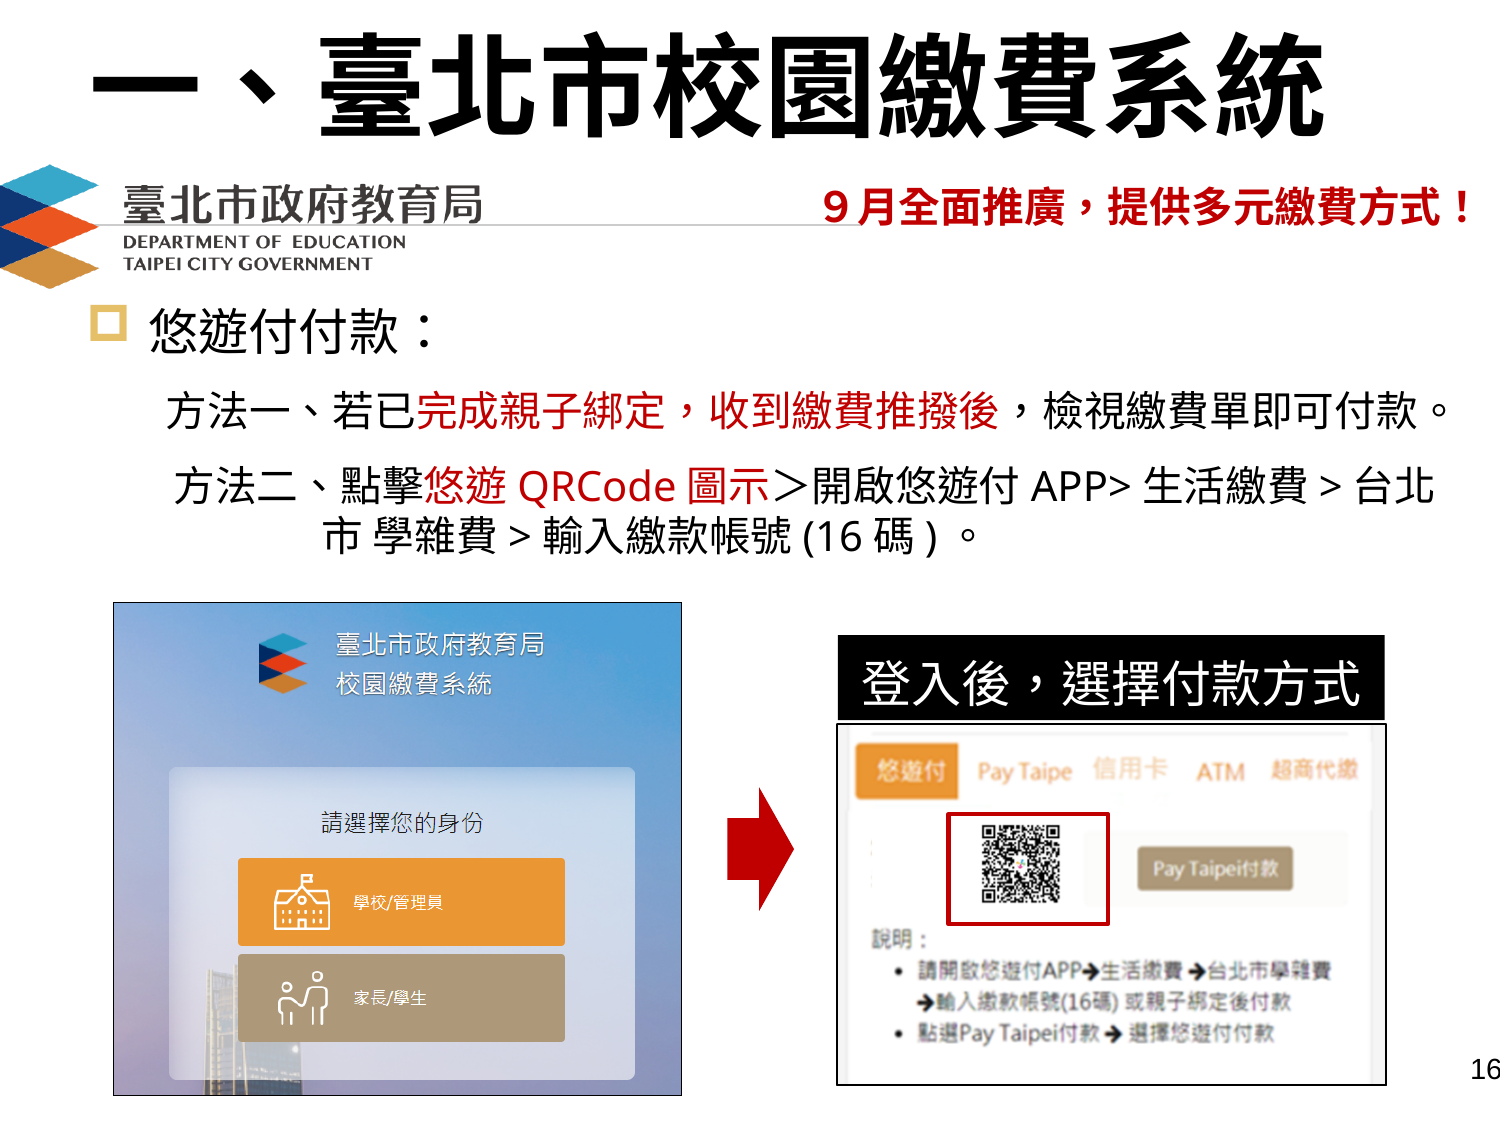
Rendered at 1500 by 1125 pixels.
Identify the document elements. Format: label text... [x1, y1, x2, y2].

picture [113, 602, 683, 1096]
text_box ９月全面推廣，提供多元繳費方式！ [800, 158, 1476, 254]
text_box 登入後，選擇付款方式 [837, 635, 1385, 721]
picture [836, 723, 1387, 1086]
list 悠遊付付款： 方法一、若已完成親子綁定，收到繳費推撥後，檢視繳費單即可付款。 方法二、點擊悠遊QRCode圖示＞開啟悠遊付APP>生活繳費>台北市 學雜費>輸入繳款帳號(16碼)。 [58, 285, 1486, 572]
picture [0, 164, 481, 289]
text_box 一、臺北市校園繳費系統 [61, 0, 1500, 206]
text_box [725, 785, 796, 913]
text_box 16 [1455, 1042, 1500, 1103]
